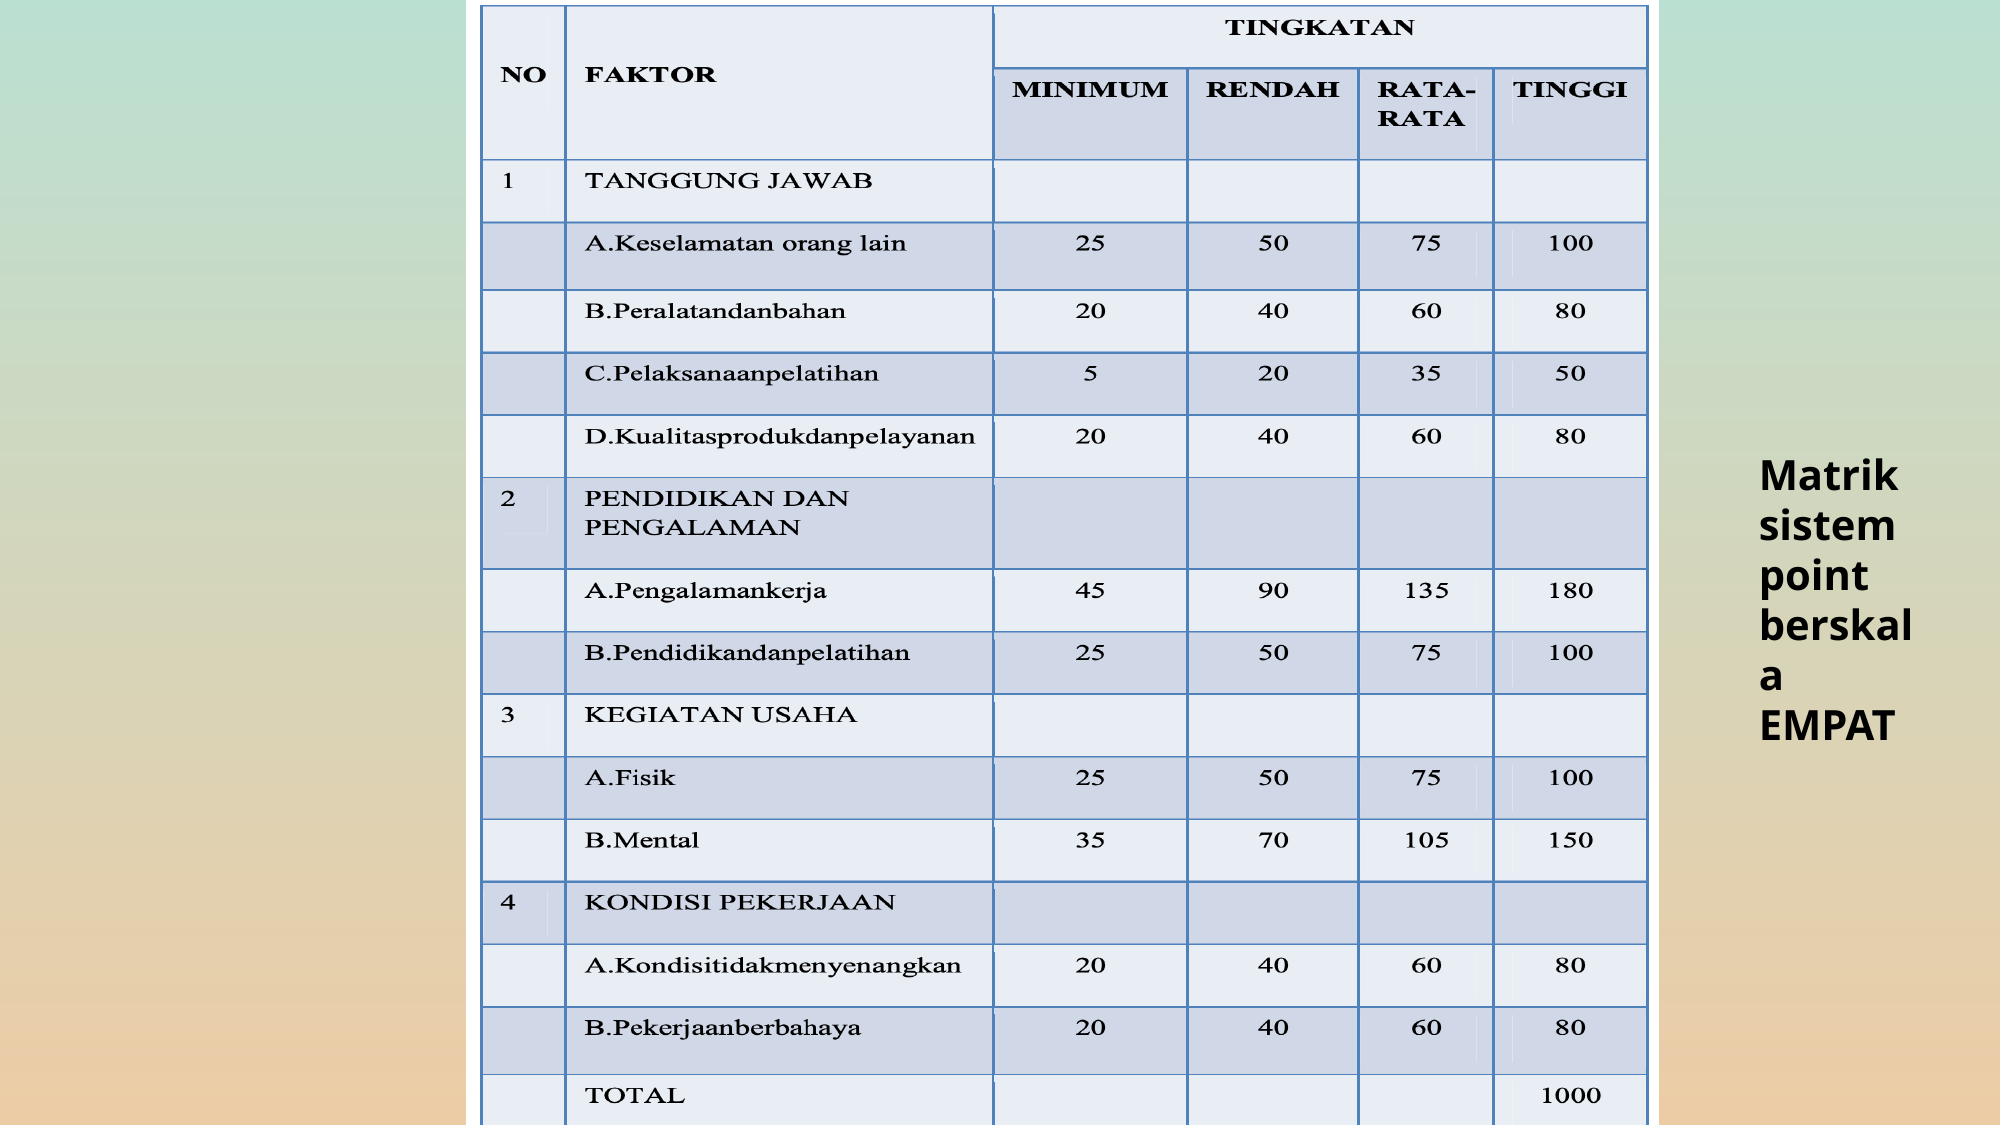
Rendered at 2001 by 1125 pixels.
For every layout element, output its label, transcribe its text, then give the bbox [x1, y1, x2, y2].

text_box Matrik sistem point berskala EMPAT [1743, 441, 1933, 757]
picture [466, 0, 1659, 1125]
